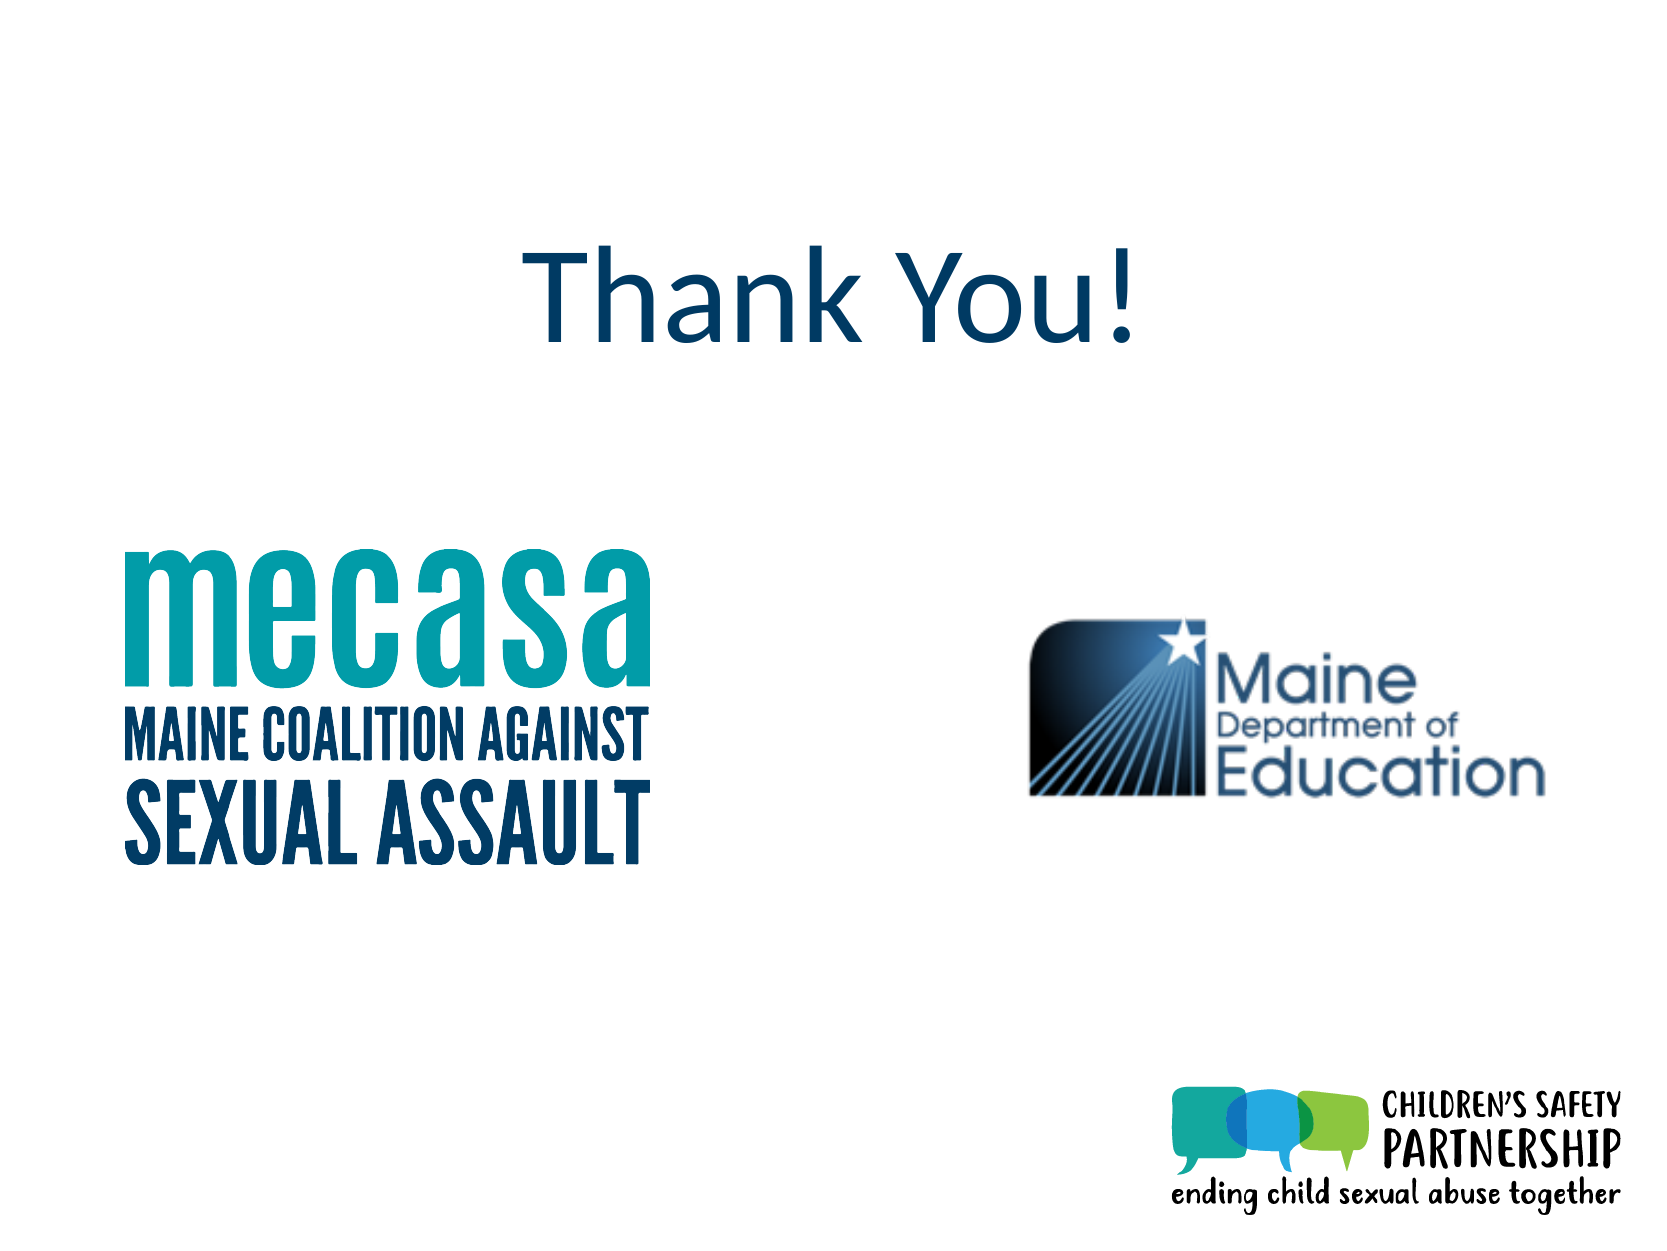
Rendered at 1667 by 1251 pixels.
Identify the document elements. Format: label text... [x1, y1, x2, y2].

picture [1023, 611, 1550, 803]
picture [124, 549, 651, 865]
title Thank You! [125, 200, 1542, 381]
picture [1171, 1086, 1621, 1215]
